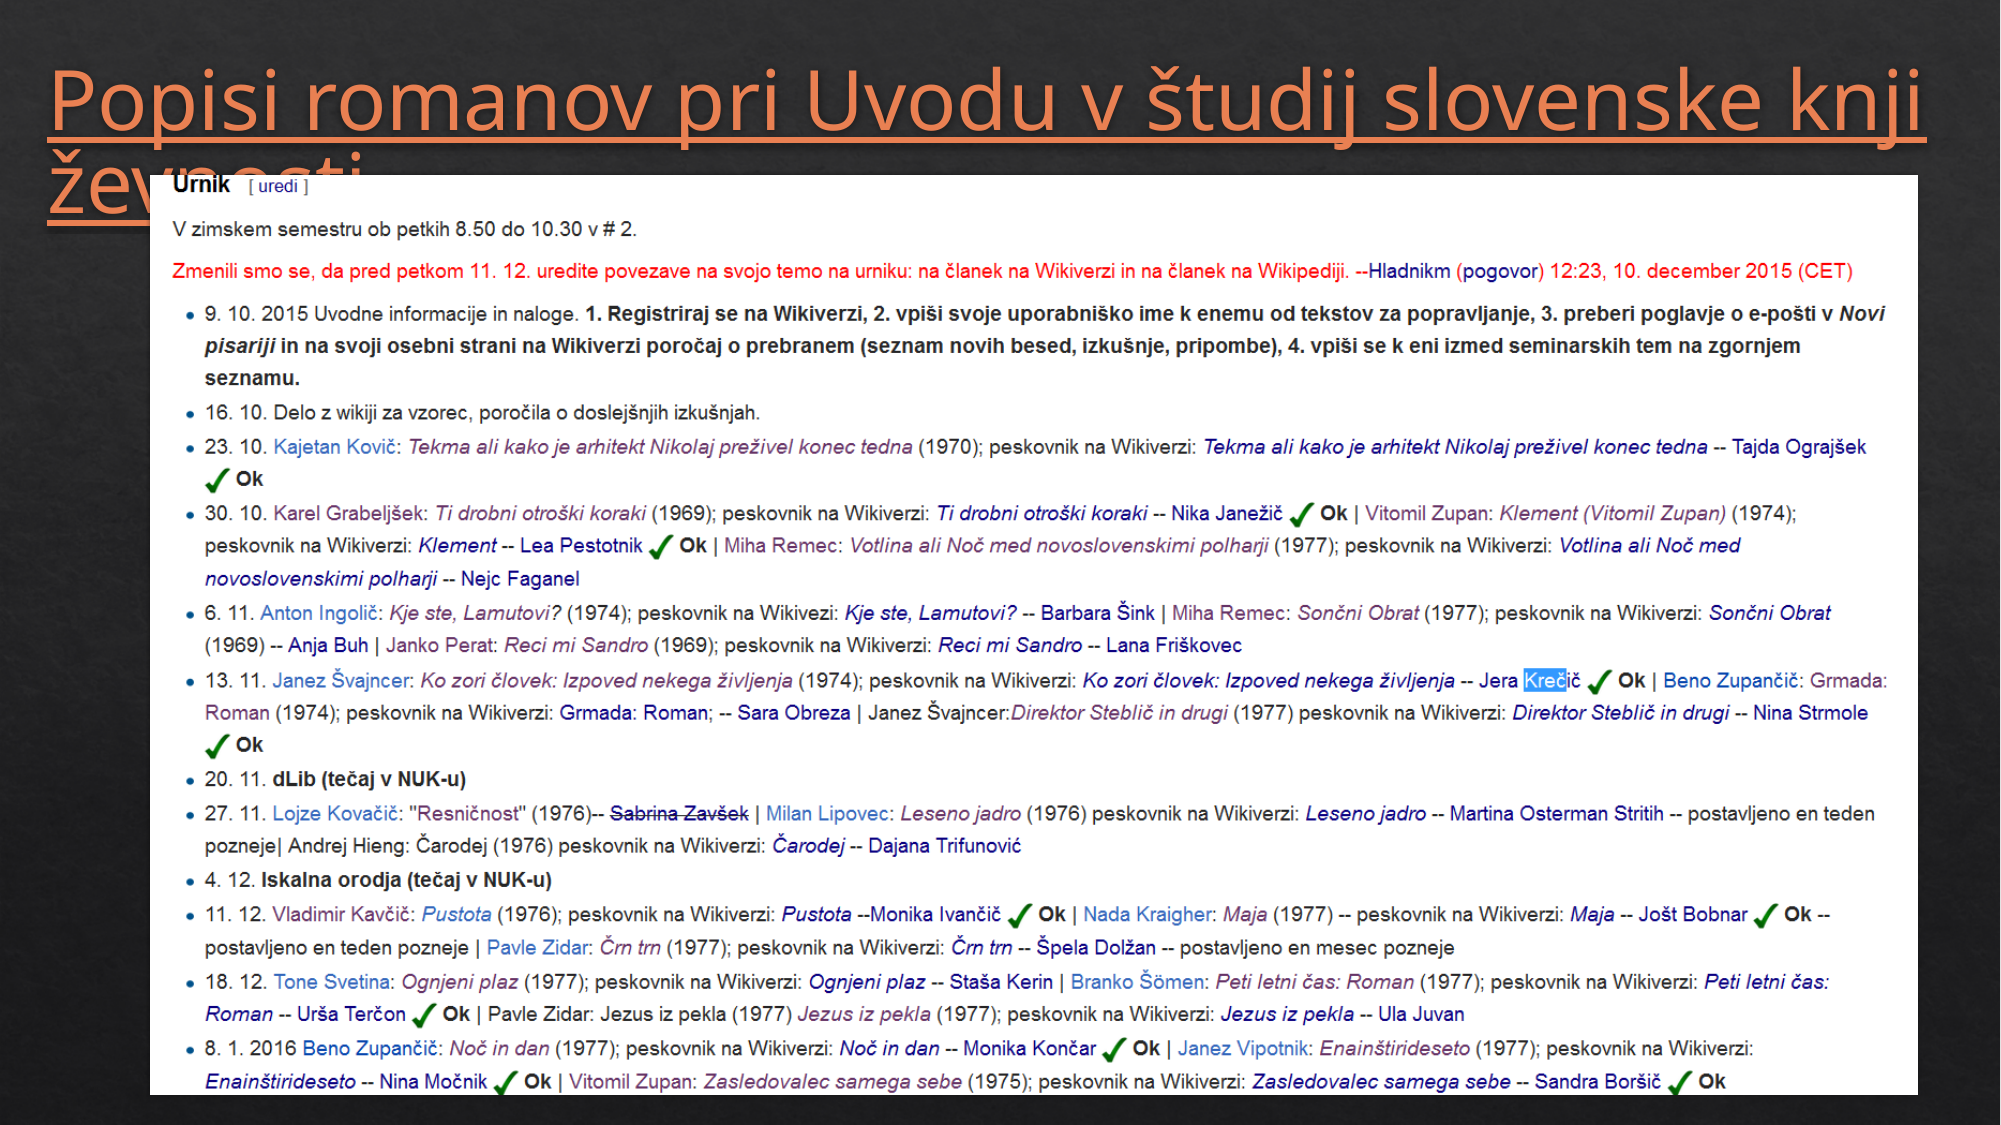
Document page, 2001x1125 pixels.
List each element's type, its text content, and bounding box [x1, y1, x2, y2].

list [150, 175, 1918, 1095]
title Popisi romanov pri Uvodu v študij slovenske književnosti [32, 24, 1975, 184]
